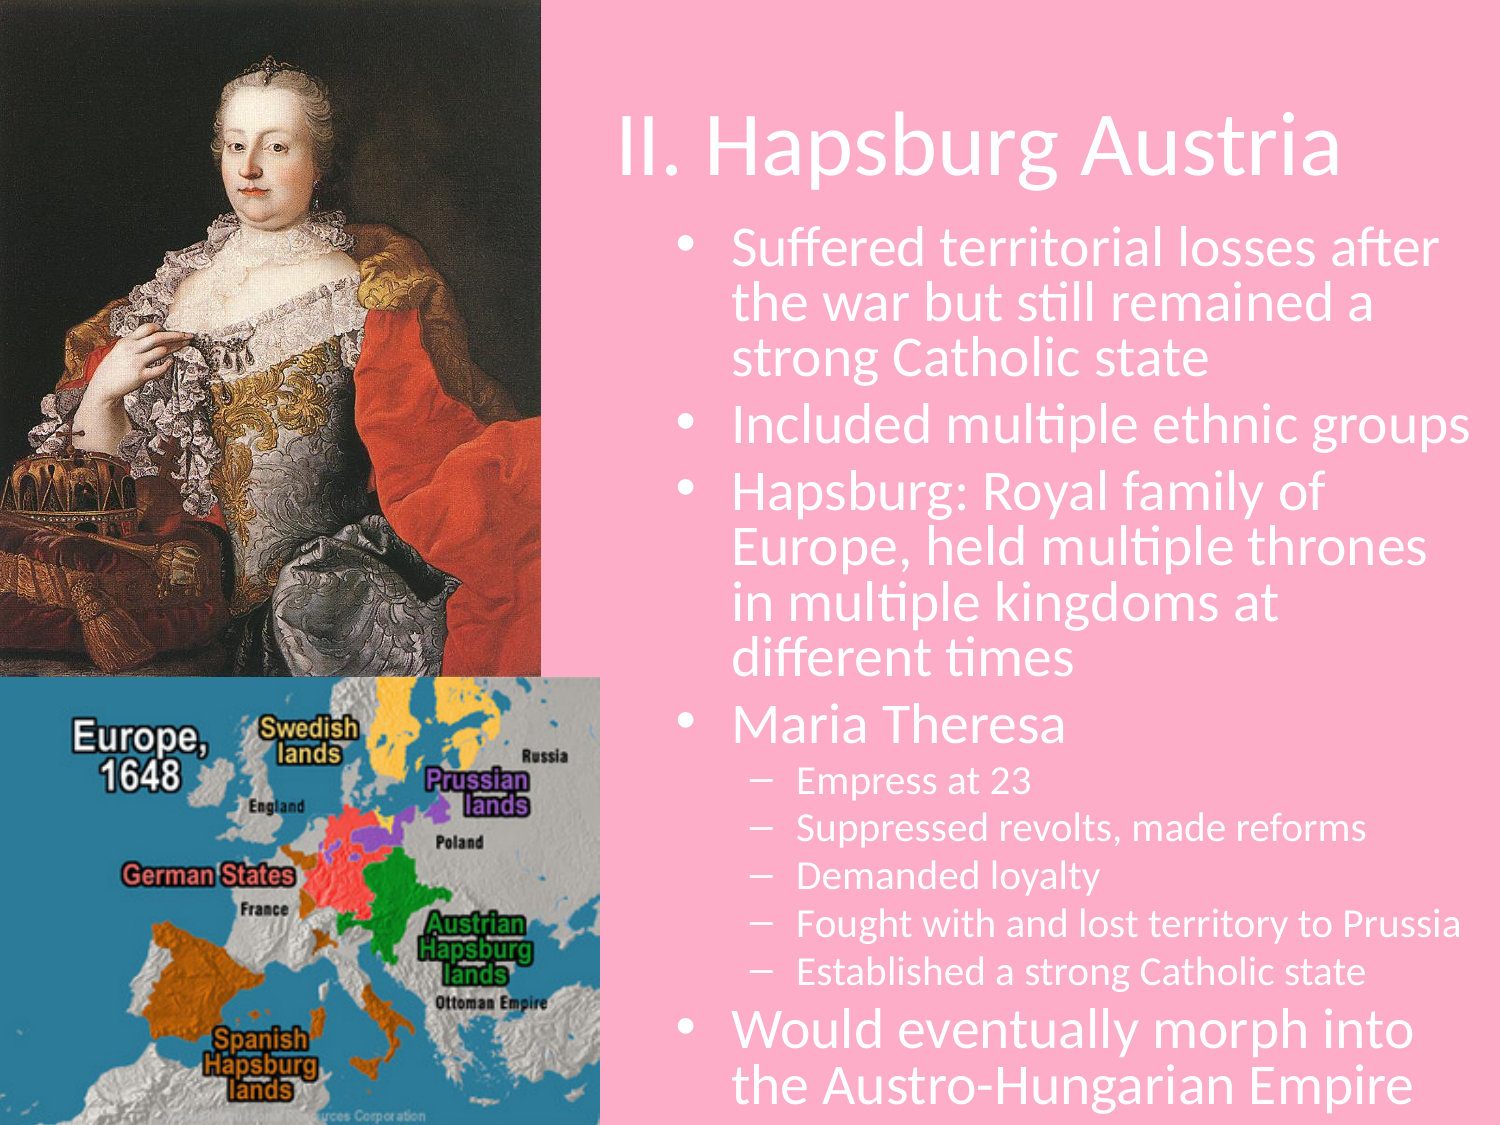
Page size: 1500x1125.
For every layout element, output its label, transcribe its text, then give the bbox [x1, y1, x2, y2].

picture [0, 0, 1500, 1125]
title II. Hapsburg Austria [600, 45, 1425, 233]
list Suffered territorial losses after the war but still remained a strong Catholic state Included multiple ethnic groups Hapsburg: Royal family of Europe, held multiple thrones in multiple kingdoms at different times Maria Theresa Empress at 23 Suppressed revolts, made reforms Demanded loyalty Fought with and lost territory to Prussia Established a strong Catholic state Would eventually morph into the Austro-Hungarian Empire [660, 214, 1499, 1125]
